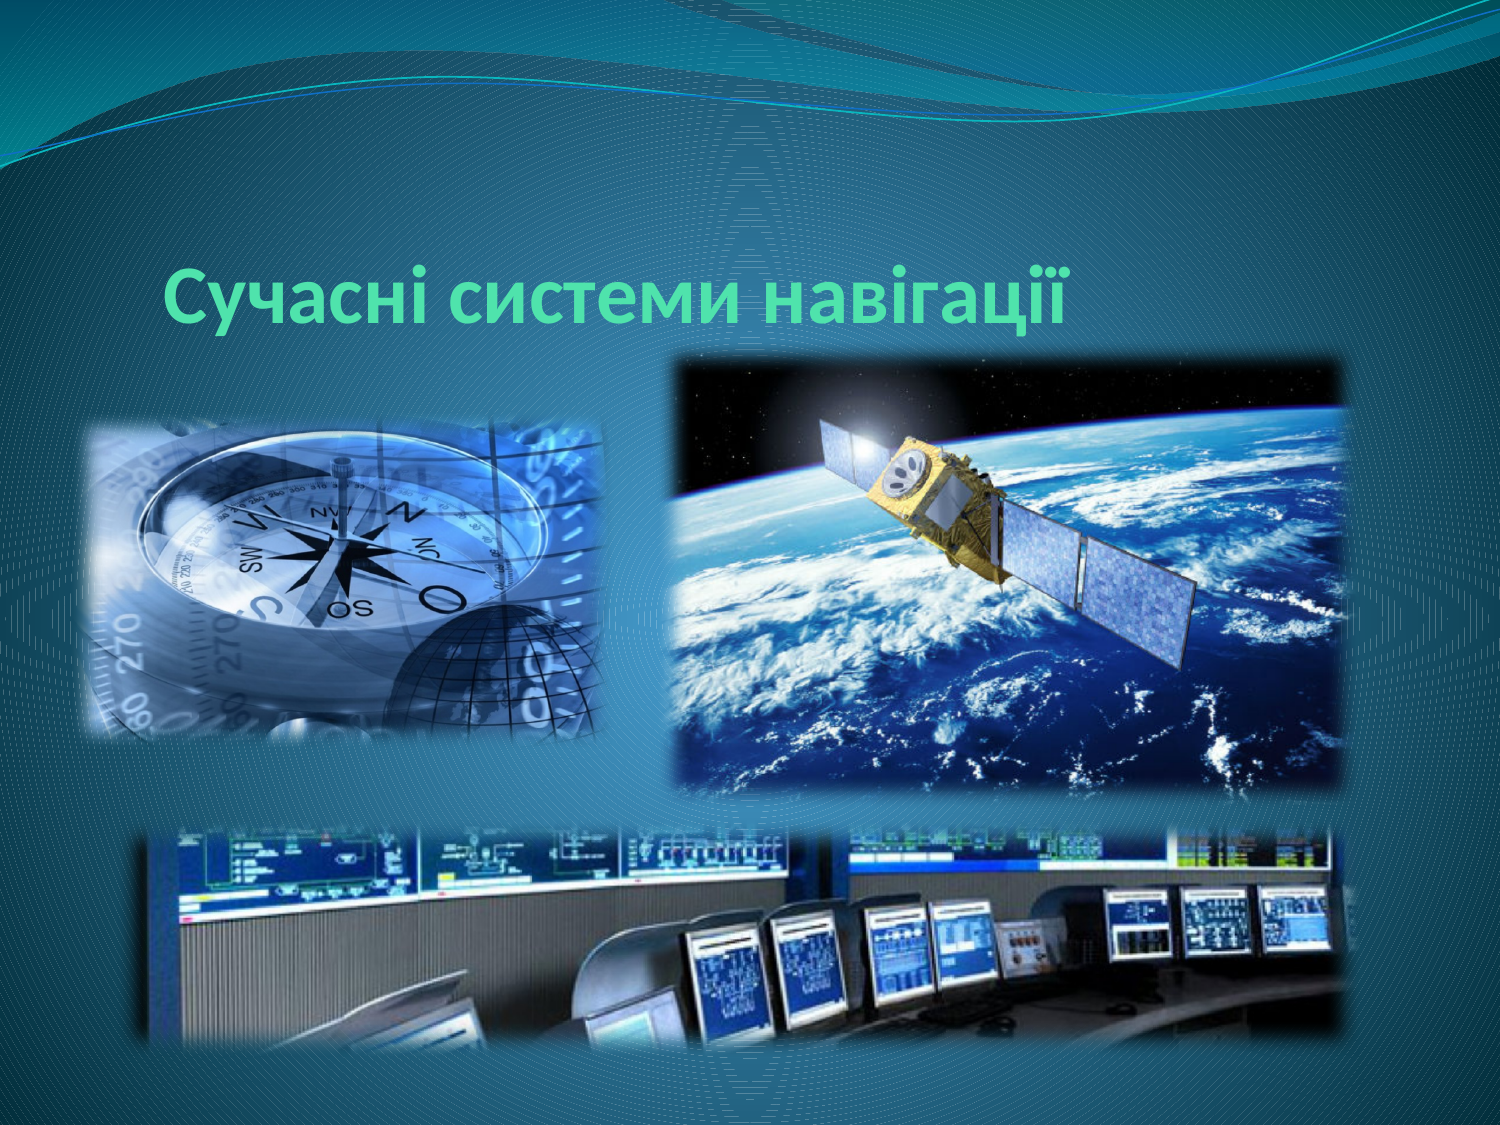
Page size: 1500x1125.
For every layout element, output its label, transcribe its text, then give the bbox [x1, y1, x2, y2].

title Сучасні системи навігації [164, 117, 1439, 341]
picture [116, 820, 1360, 1058]
picture [70, 409, 614, 750]
picture [655, 339, 1360, 809]
